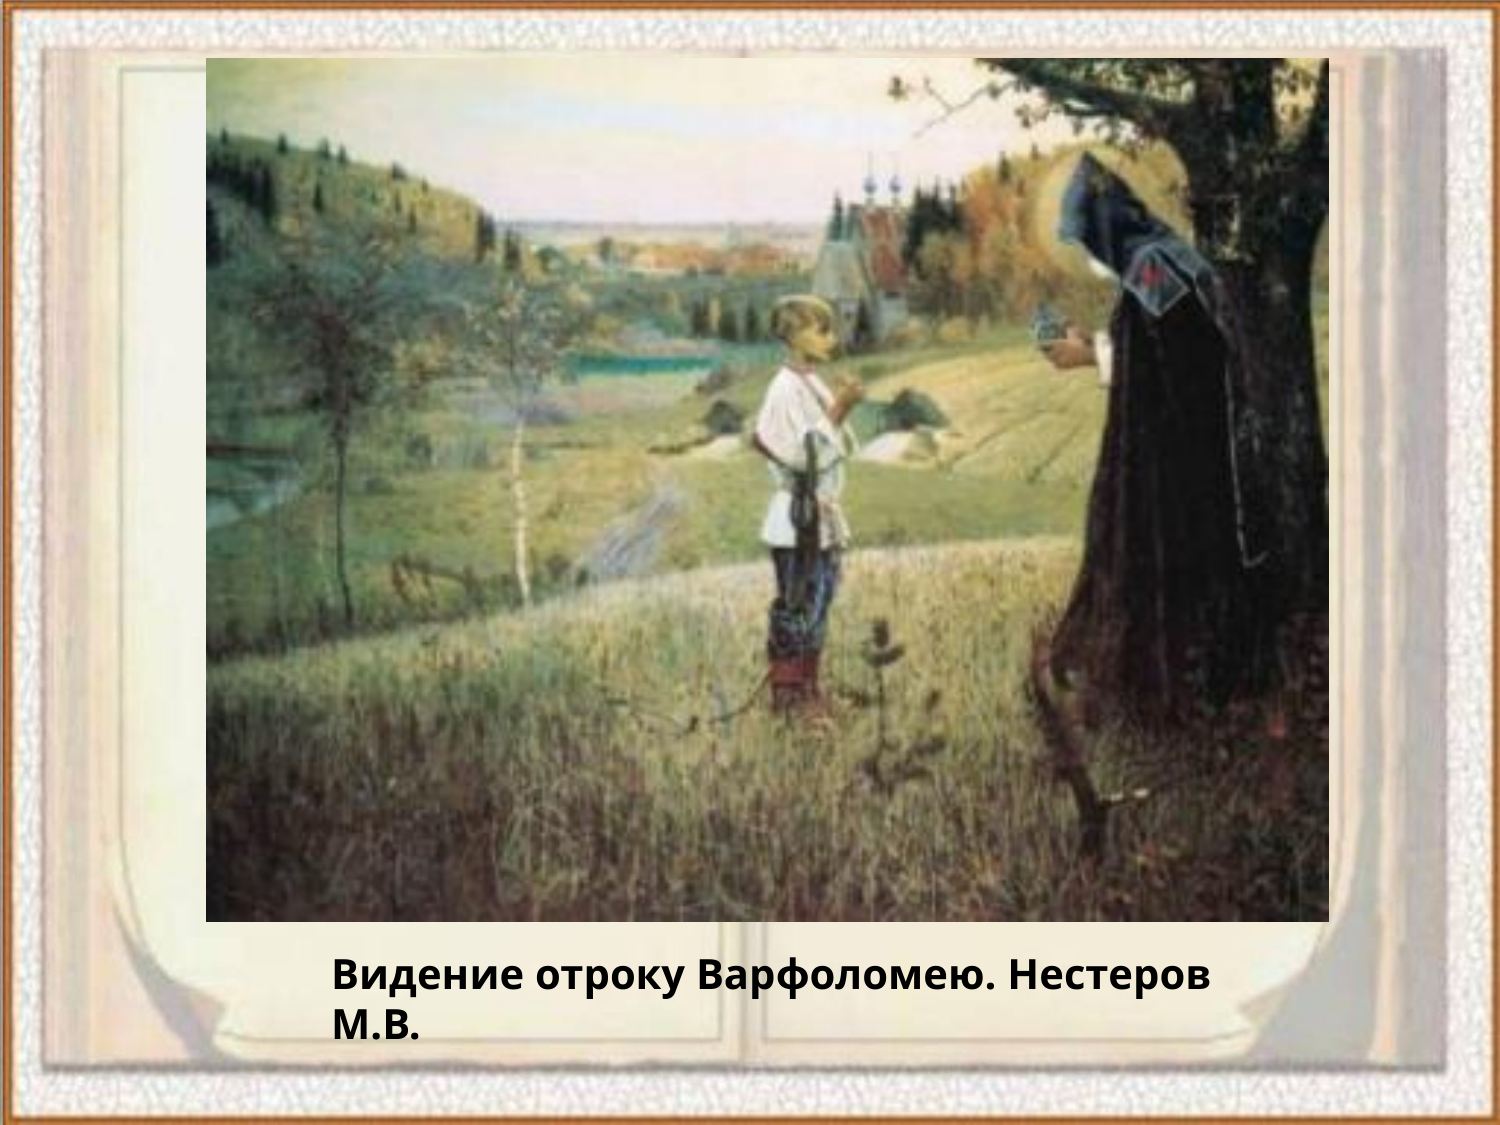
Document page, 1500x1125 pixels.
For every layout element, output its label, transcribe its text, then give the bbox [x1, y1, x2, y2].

picture [0, 0, 1500, 1125]
text_box Видение отроку Варфоломею. Нестеров М.В. [316, 940, 1301, 1056]
